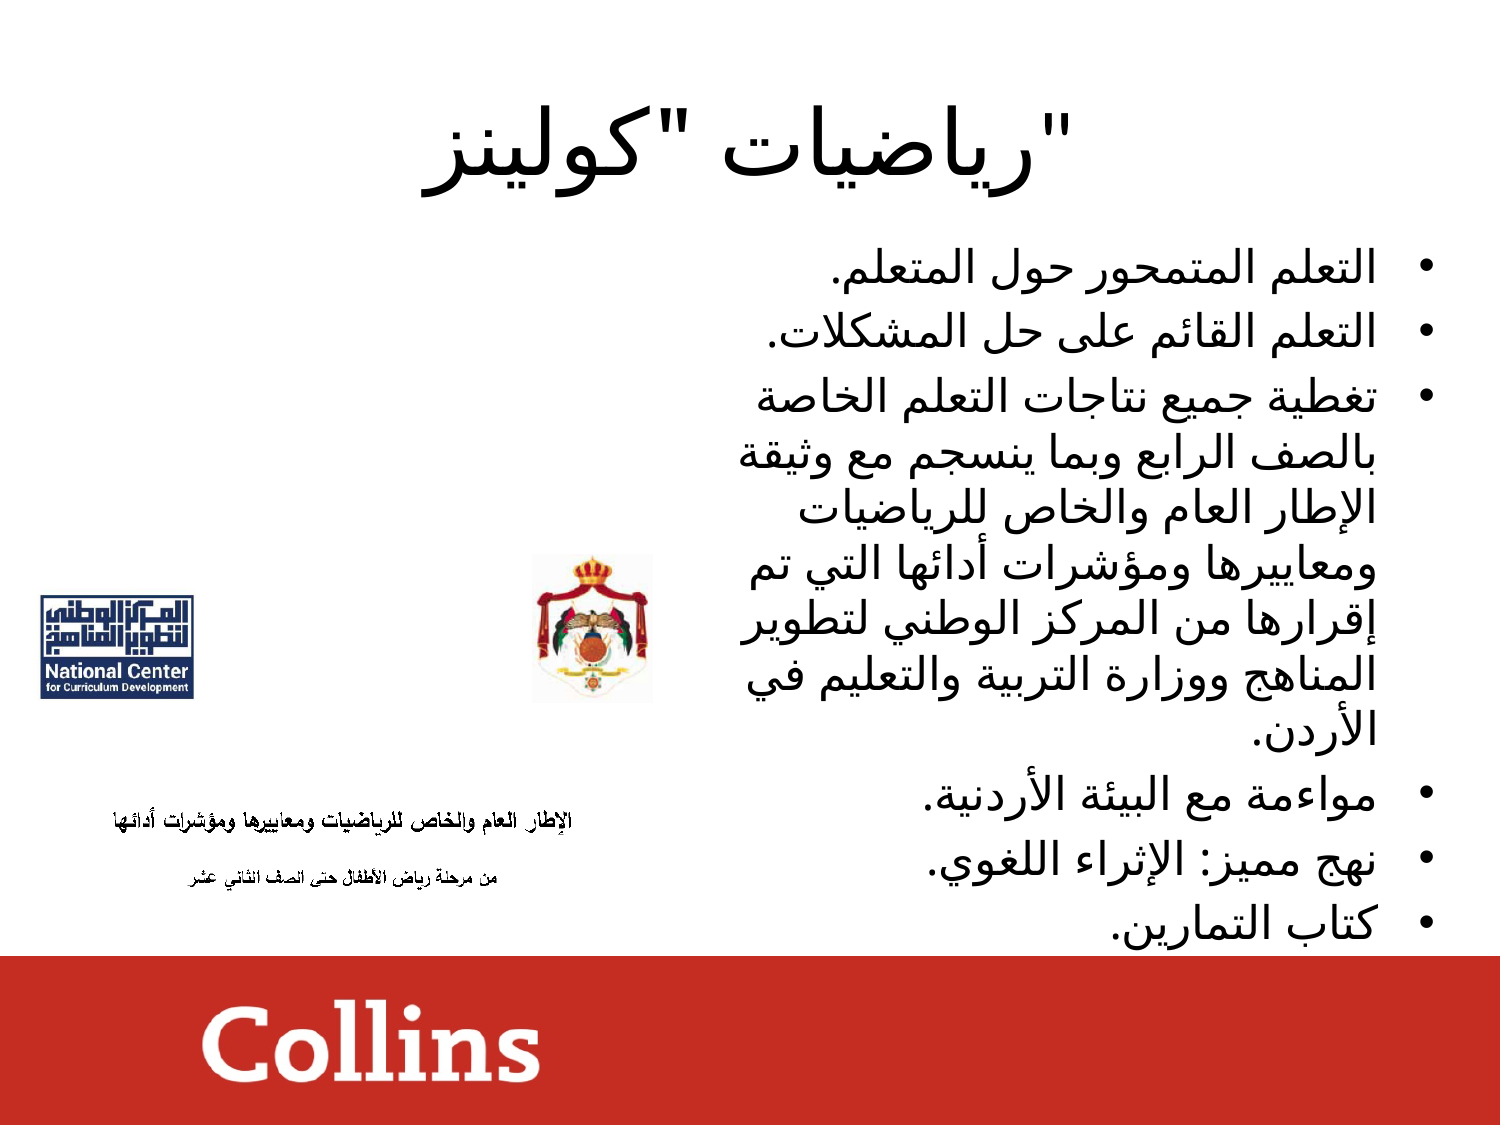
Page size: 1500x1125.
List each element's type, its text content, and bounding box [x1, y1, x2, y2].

list التعلم المتمحور حول المتعلم. التعلم القائم على حل المشكلات. تغطية جميع نتاجات التعلم الخاصة بالصف الرابع وبما ينسجم مع وثيقة الإطار العام والخاص للرياضيات ومعاييرها ومؤشرات أدائها التي تم إقرارها من المركز الوطني لتطوير المناهج ووزارة التربية والتعليم في الأردن. مواءمة مع البيئة الأردنية. نهج مميز: الإثراء اللغوي. كتاب التمارين. [689, 229, 1449, 972]
picture [0, 956, 1500, 1125]
title رياضيات "كولينز" [75, 45, 1425, 233]
picture [0, 553, 669, 930]
